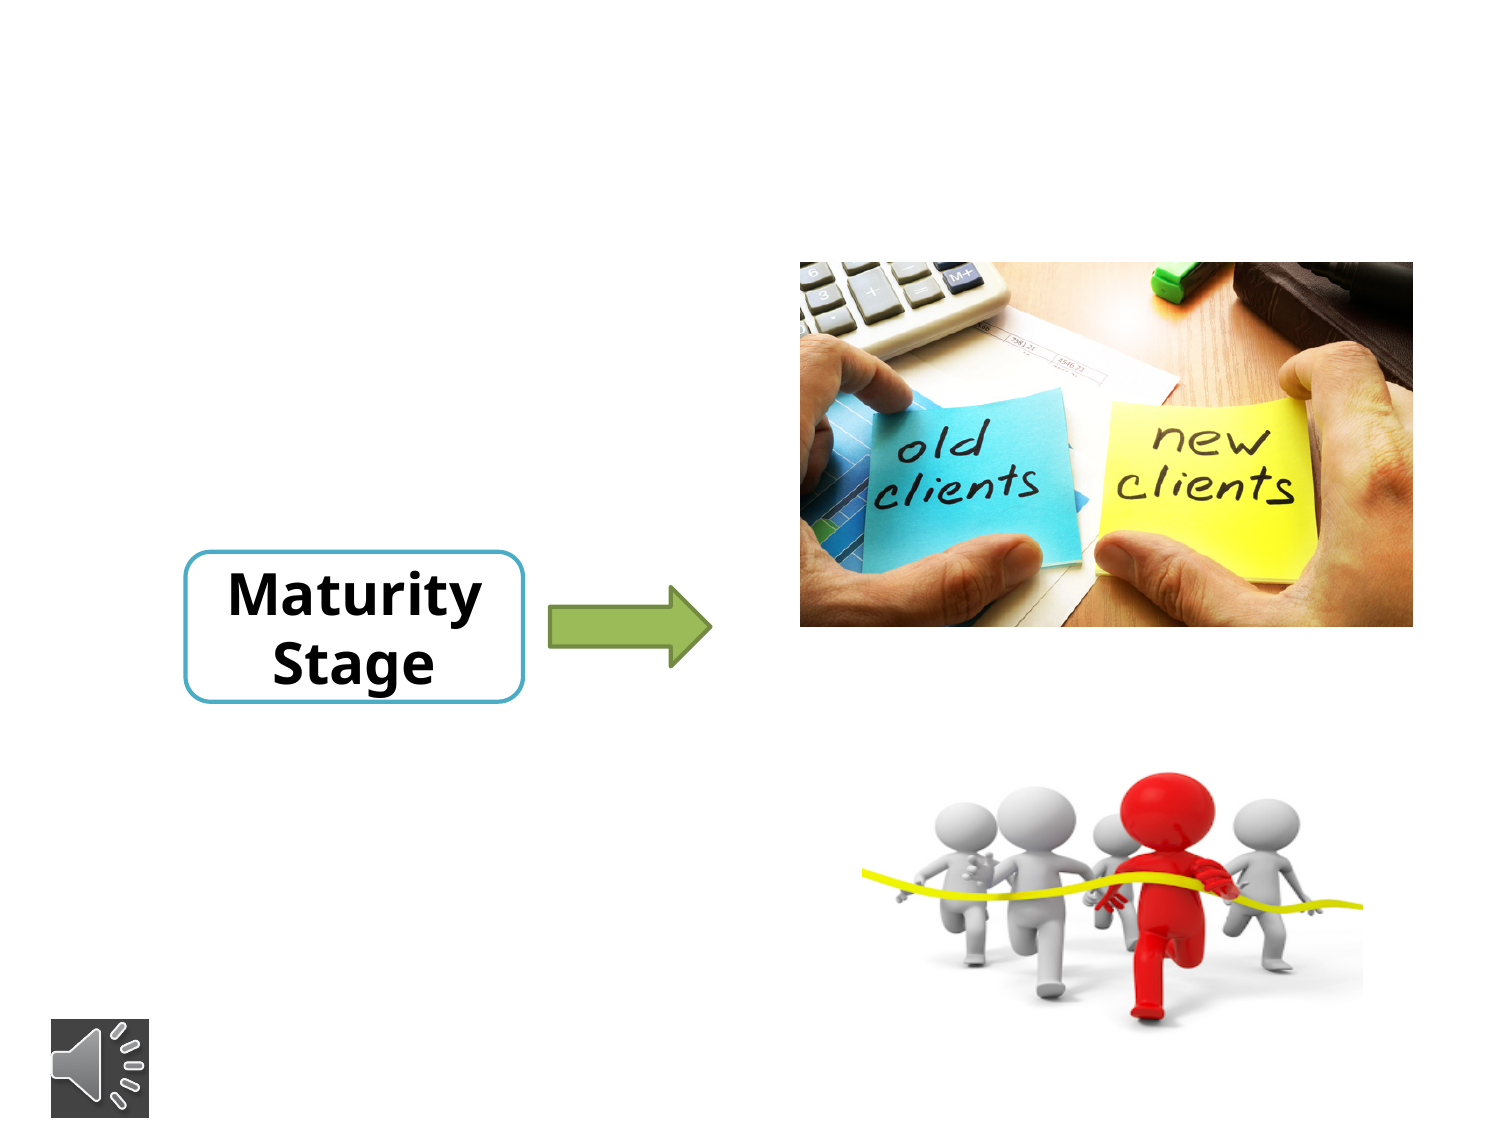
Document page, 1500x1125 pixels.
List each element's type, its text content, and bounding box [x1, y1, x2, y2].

picture [49, 1018, 151, 1119]
text_box Maturity Stage [183, 549, 526, 704]
text_box [547, 585, 713, 669]
picture [799, 262, 1414, 628]
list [862, 749, 1363, 1042]
